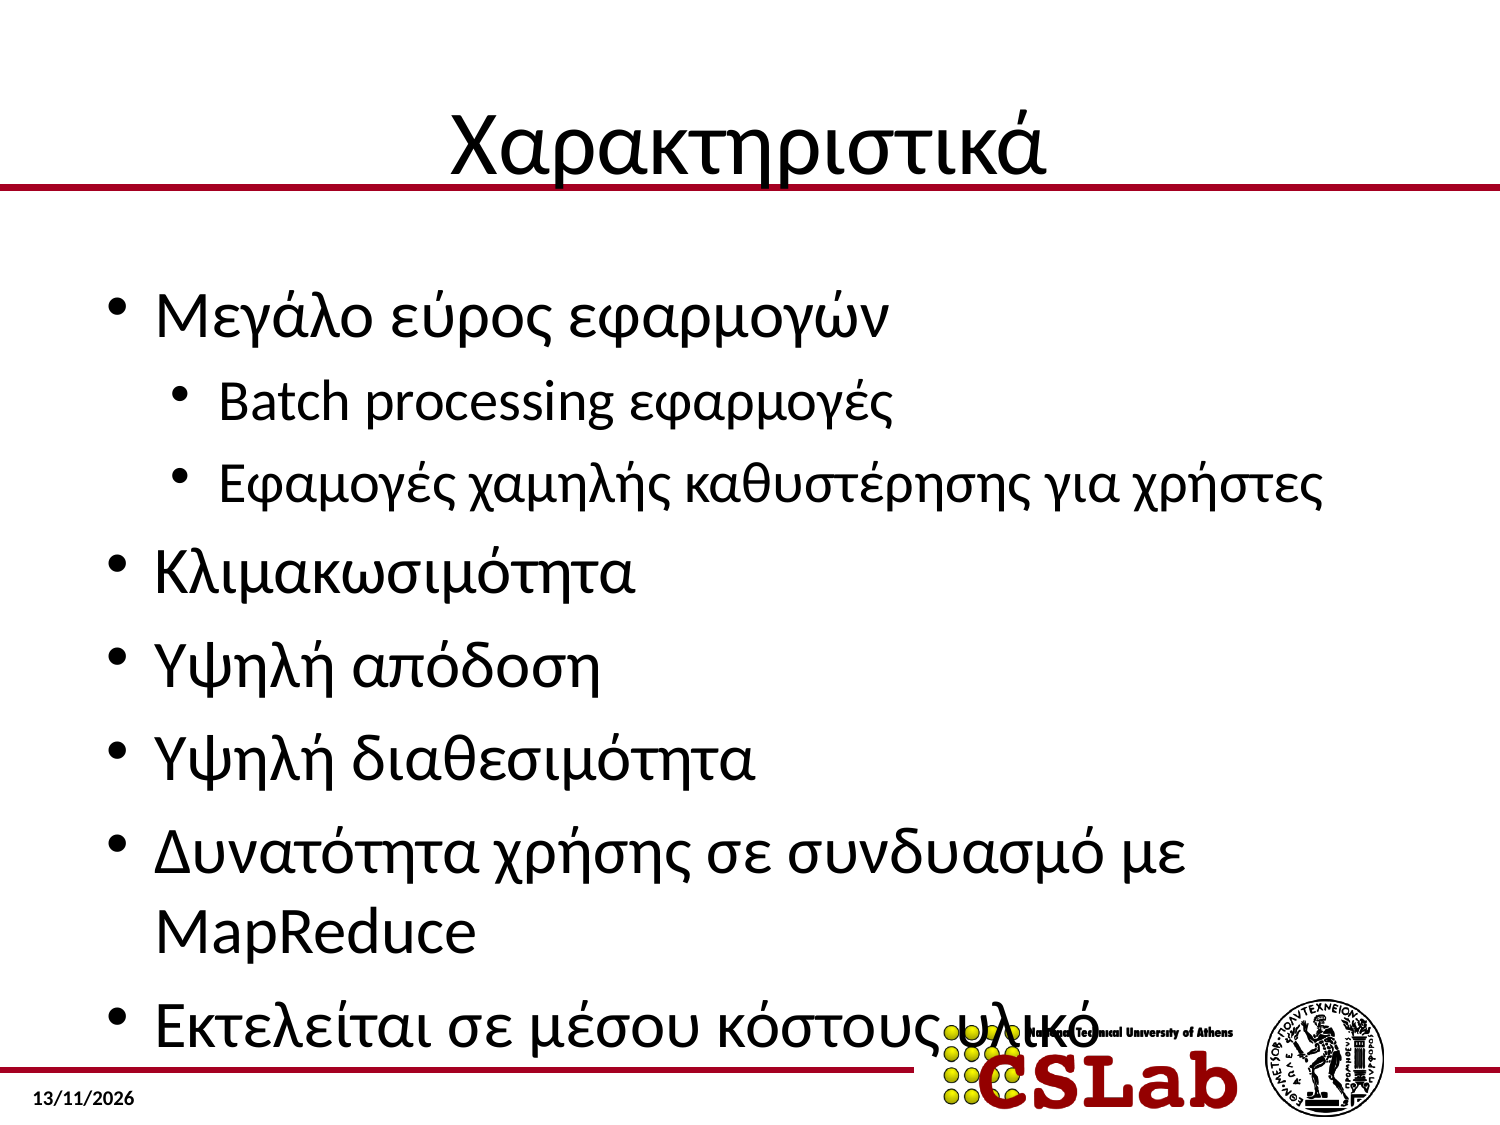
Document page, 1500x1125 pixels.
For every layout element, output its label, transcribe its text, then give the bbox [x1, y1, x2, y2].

list Μεγάλο εύρος εφαρμογών Batch processing εφαρμογές Εφαμογές χαμηλής καθυστέρησης για χρήστες Κλιμακωσιμότητα Υψηλή απόδοση Υψηλή διαθεσιμότητα Δυνατότητα χρήσης σε συνδυασμό με MapReduce Εκτελείται σε μέσου κόστους υλικό [74, 262, 1425, 1006]
title Χαρακτηριστικά [74, 44, 1425, 233]
picture [937, 1022, 1243, 1118]
picture [1265, 1006, 1384, 1117]
